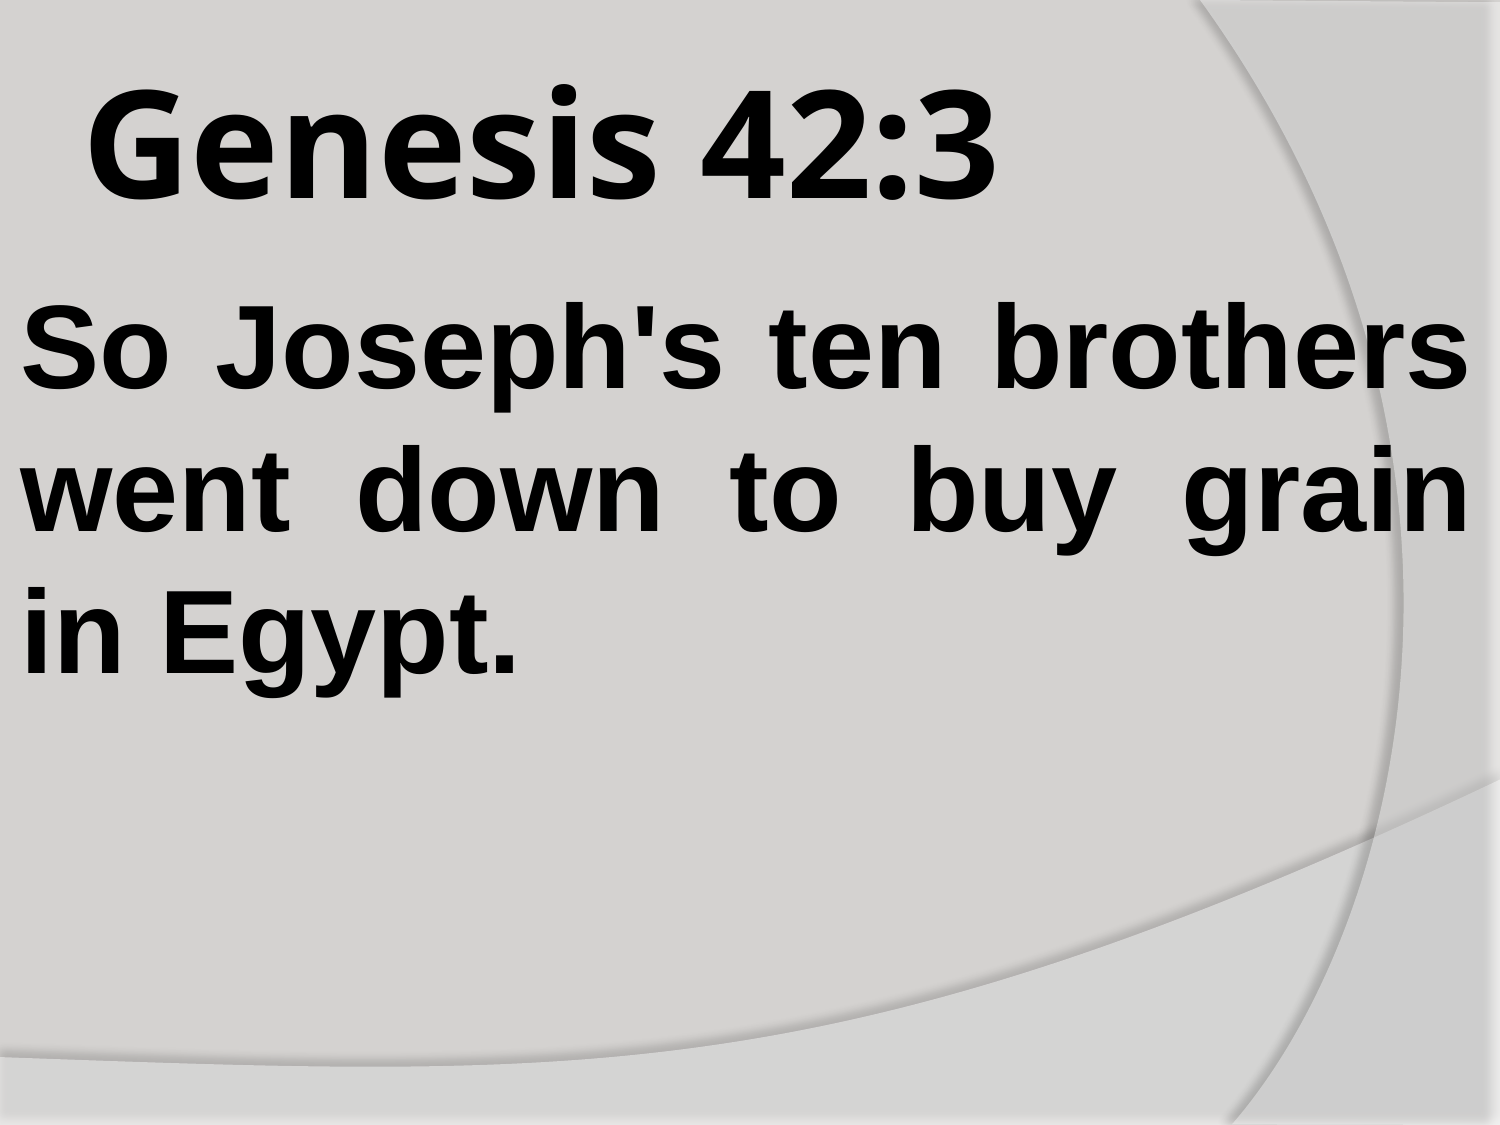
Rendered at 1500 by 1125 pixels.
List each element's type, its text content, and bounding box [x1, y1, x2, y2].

list So Joseph's ten brothers went down to buy grain in Egypt. [0, 262, 1488, 1125]
title Genesis 42:3 [75, 45, 1300, 233]
